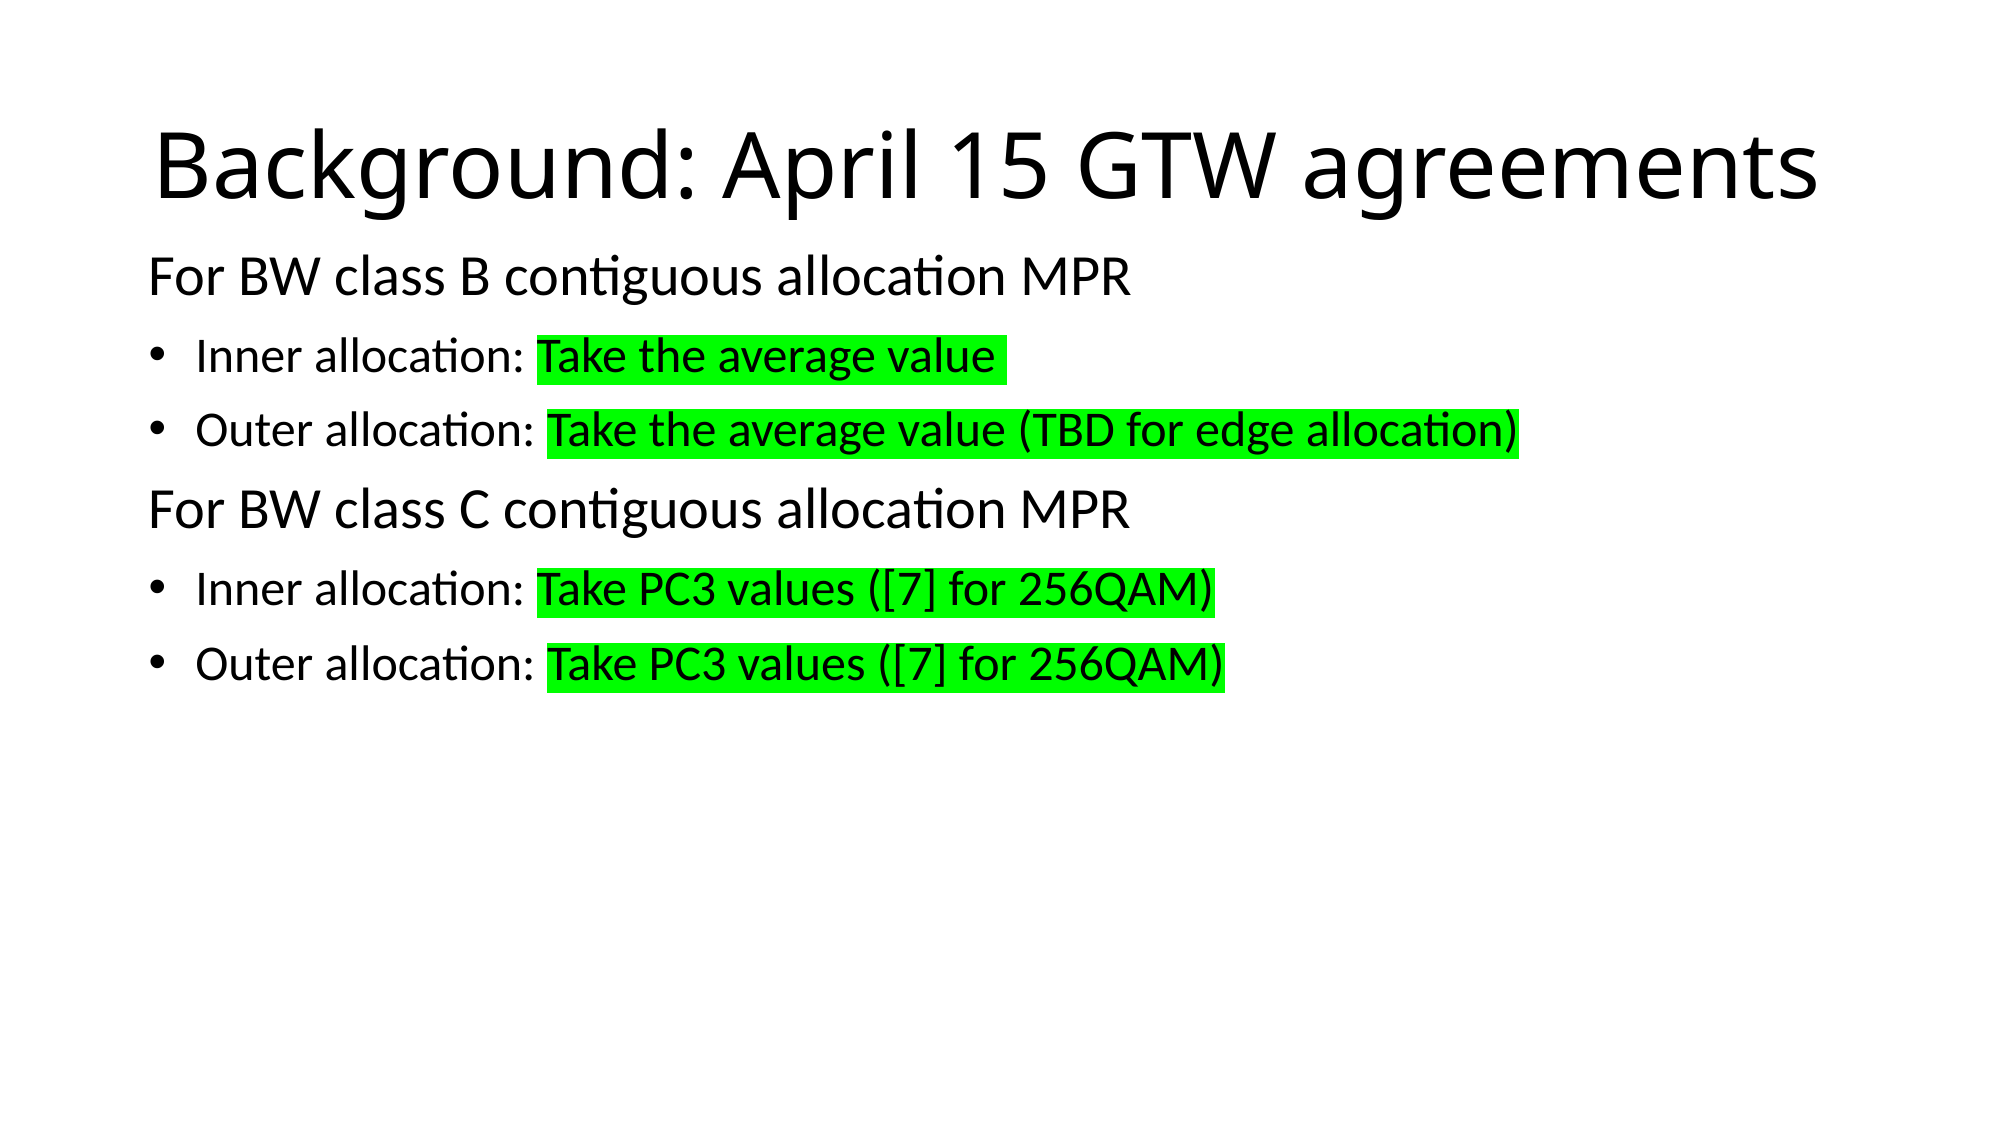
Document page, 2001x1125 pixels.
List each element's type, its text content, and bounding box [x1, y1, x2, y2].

title Background: April 15 GTW agreements [137, 59, 1863, 278]
list For BW class B contiguous allocation MPR Inner allocation: Take the average value Outer allocation: Take the average value (TBD for edge allocation) For BW class C contiguous allocation MPR Inner allocation: Take PC3 values ([7] for 256QAM) Outer allocation: Take PC3 values ([7] for 256QAM) [133, 237, 1859, 441]
